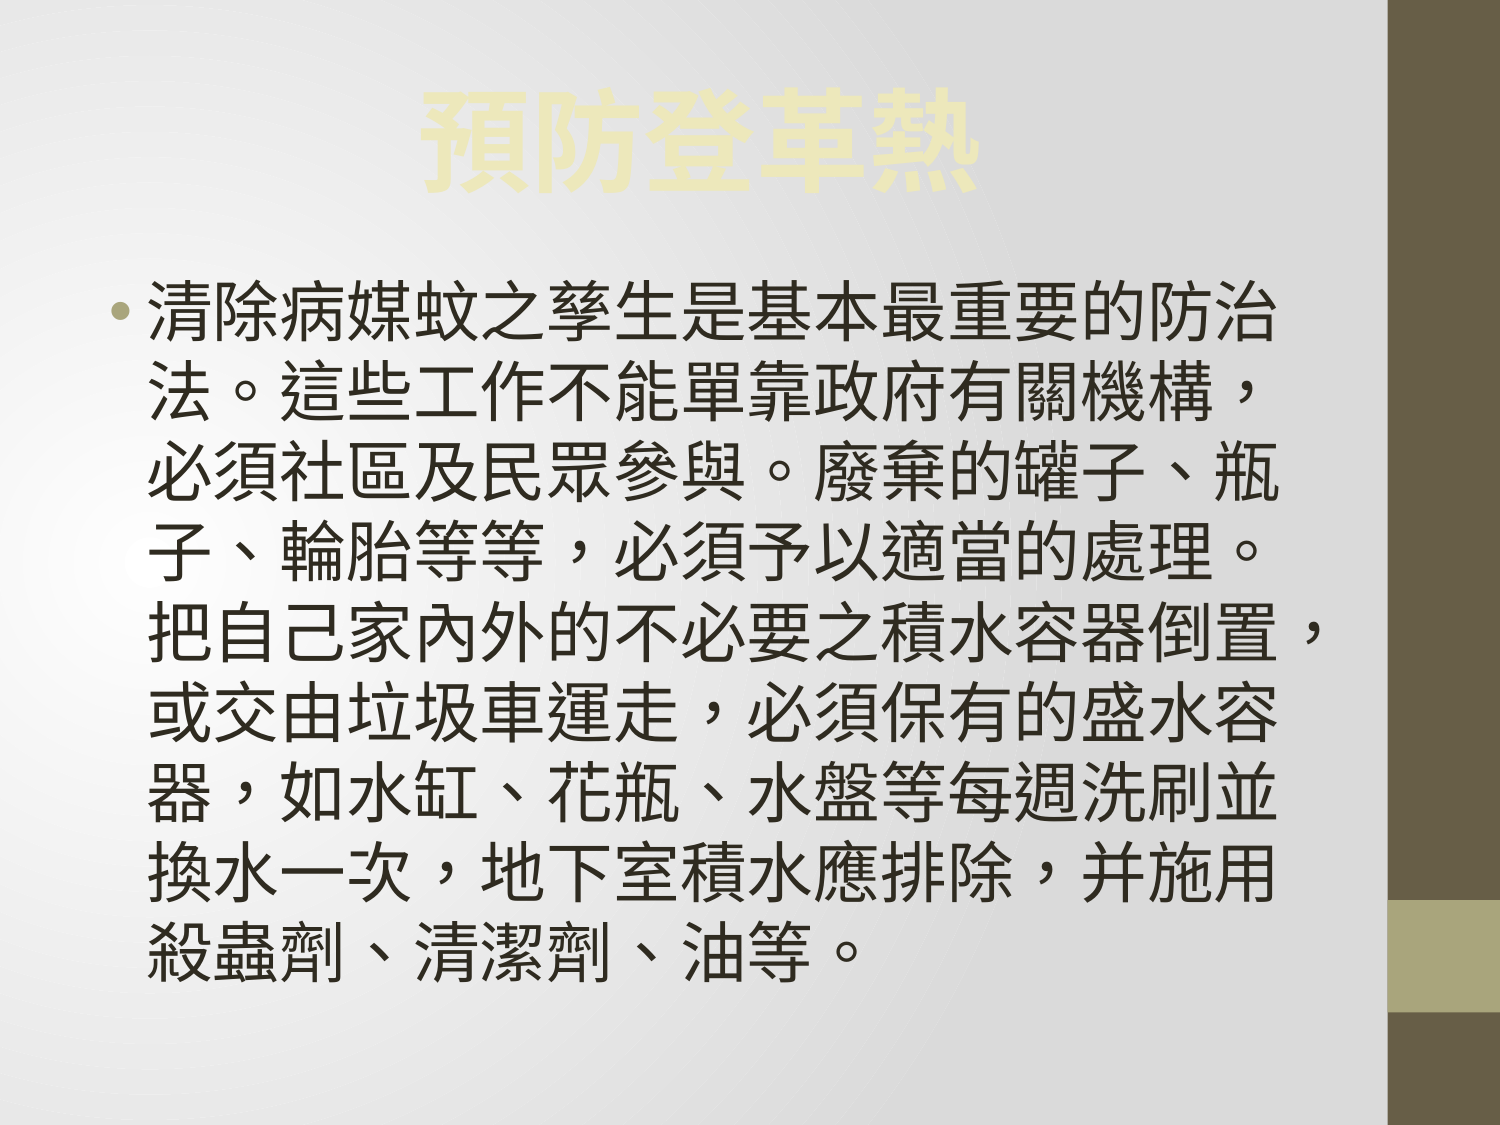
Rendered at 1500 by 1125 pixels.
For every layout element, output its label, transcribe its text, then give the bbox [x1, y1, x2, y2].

title 預防登革熱 [75, 45, 1325, 233]
list 清除病媒蚊之孳生是基本最重要的防治法。這些工作不能單靠政府有關機構，必須社區及民眾參與。廢棄的罐子、瓶子、輪胎等等，必須予以適當的處理。把自己家內外的不必要之積水容器倒置，或交由垃圾車運走，必須保有的盛水容器，如水缸、花瓶、水盤等每週洗刷並換水一次，地下室積水應排除，并施用殺蟲劑、清潔劑、油等。 [75, 262, 1325, 1050]
